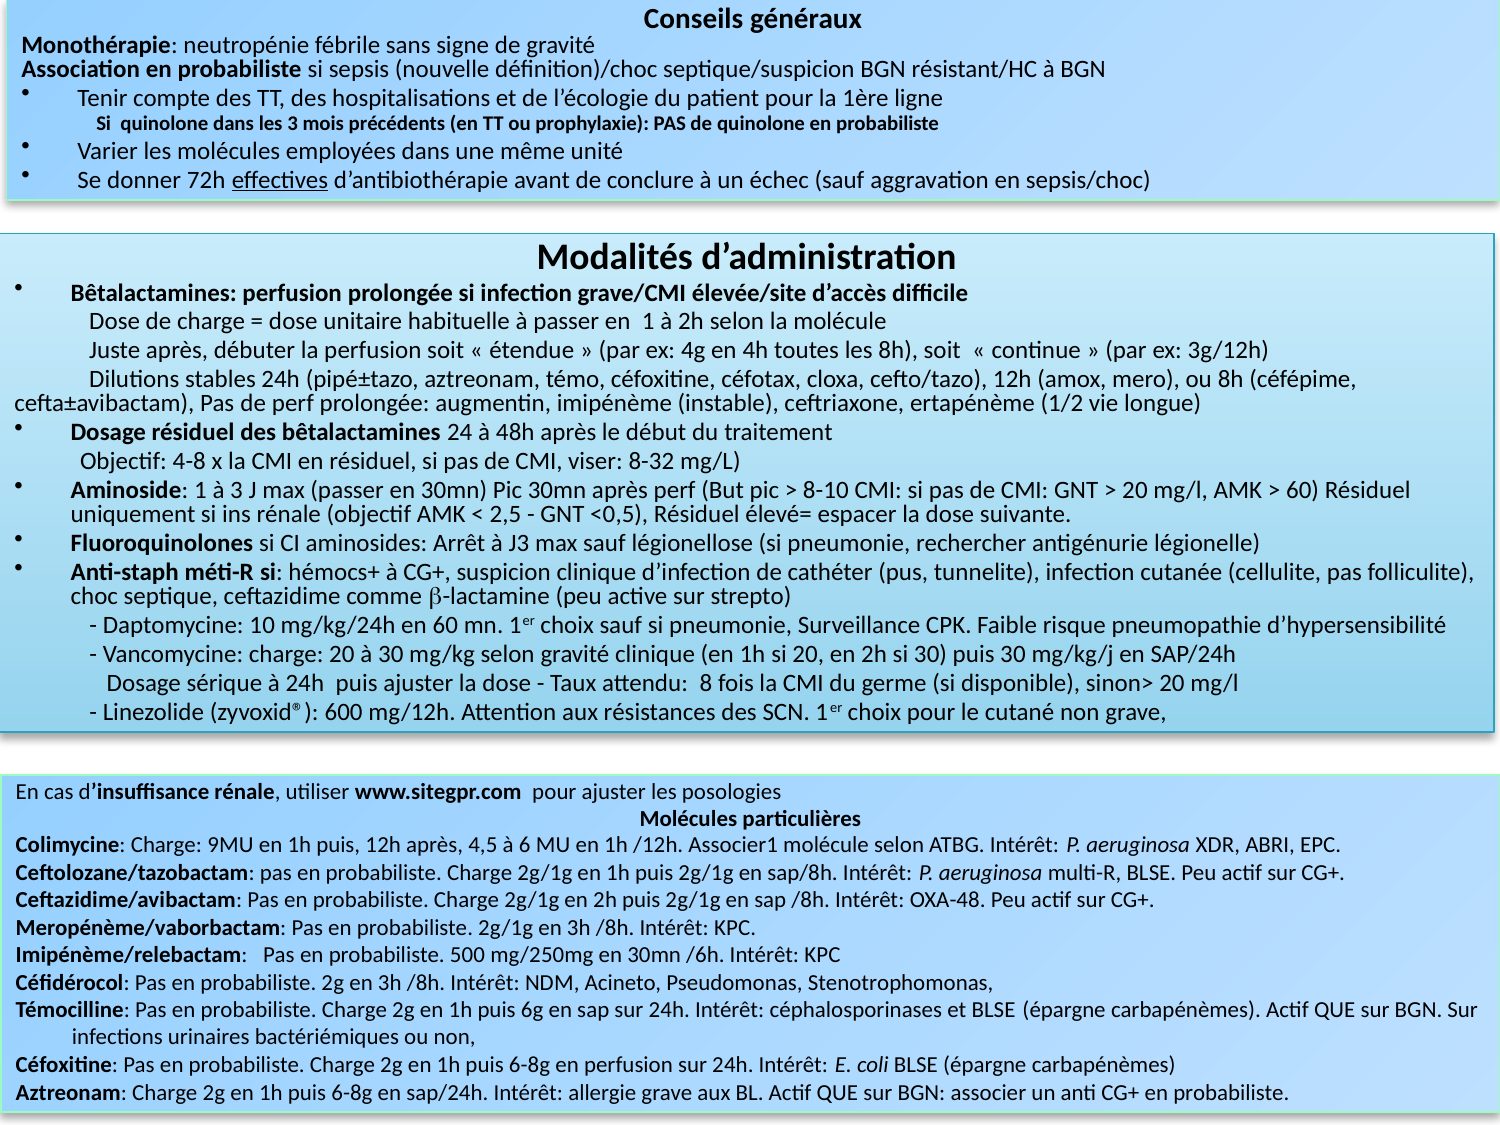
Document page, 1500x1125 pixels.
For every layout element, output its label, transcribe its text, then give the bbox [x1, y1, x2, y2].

text_box En cas d’insuffisance rénale, utiliser www.sitegpr.com pour ajuster les posologies Molécules particulières Colimycine: Charge: 9MU en 1h puis, 12h après, 4,5 à 6 MU en 1h /12h. Associer1 molécule selon ATBG. Intérêt: P. aeruginosa XDR, ABRI, EPC. Ceftolozane/tazobactam: pas en probabiliste. Charge 2g/1g en 1h puis 2g/1g en sap/8h. Intérêt: P. aeruginosa multi-R, BLSE. Peu actif sur CG+. Ceftazidime/avibactam: Pas en probabiliste. Charge 2g/1g en 2h puis 2g/1g en sap /8h. Intérêt: OXA-48. Peu actif sur CG+. Meropénème/vaborbactam: Pas en probabiliste. 2g/1g en 3h /8h. Intérêt: KPC. Imipénème/relebactam: Pas en probabiliste. 500 mg/250mg en 30mn /6h. Intérêt: KPC Céfidérocol: Pas en probabiliste. 2g en 3h /8h. Intérêt: NDM, Acineto, Pseudomonas, Stenotrophomonas, Témocilline: Pas en probabiliste. Charge 2g en 1h puis 6g en sap sur 24h. Intérêt: céphalosporinases et BLSE (épargne carbapénèmes). Actif QUE sur BGN. Sur infections urinaires bactériémiques ou non, Céfoxitine: Pas en probabiliste. Charge 2g en 1h puis 6-8g en perfusion sur 24h. Intérêt: E. coli BLSE (épargne carbapénèmes) Aztreonam: Charge 2g en 1h puis 6-8g en sap/24h. Intérêt: allergie grave aux BL. Actif QUE sur BGN: associer un anti CG+ en probabiliste. [0, 774, 1500, 1113]
text_box Modalités d’administration Bêtalactamines: perfusion prolongée si infection grave/CMI élevée/site d’accès difficile Dose de charge = dose unitaire habituelle à passer en 1 à 2h selon la molécule Juste après, débuter la perfusion soit « étendue » (par ex: 4g en 4h toutes les 8h), soit « continue » (par ex: 3g/12h) Dilutions stables 24h (pipé±tazo, aztreonam, témo, céfoxitine, céfotax, cloxa, cefto/tazo), 12h (amox, mero), ou 8h (céfépime, cefta±avibactam), Pas de perf prolongée: augmentin, imipénème (instable), ceftriaxone, ertapénème (1/2 vie longue) Dosage résiduel des bêtalactamines 24 à 48h après le début du traitement Objectif: 4-8 x la CMI en résiduel, si pas de CMI, viser: 8-32 mg/L) Aminoside: 1 à 3 J max (passer en 30mn) Pic 30mn après perf (But pic > 8-10 CMI: si pas de CMI: GNT > 20 mg/l, AMK > 60) Résiduel uniquement si ins rénale (objectif AMK < 2,5 - GNT <0,5), Résiduel élevé= espacer la dose suivante. Fluoroquinolones si CI aminosides: Arrêt à J3 max sauf légionellose (si pneumonie, rechercher antigénurie légionelle) Anti-staph méti-R si: hémocs+ à CG+, suspicion clinique d’infection de cathéter (pus, tunnelite), infection cutanée (cellulite, pas folliculite), choc septique, ceftazidime comme b-lactamine (peu active sur strepto) - Daptomycine: 10 mg/kg/24h en 60 mn. 1er choix sauf si pneumonie, Surveillance CPK. Faible risque pneumopathie d’hypersensibilité - Vancomycine: charge: 20 à 30 mg/kg selon gravité clinique (en 1h si 20, en 2h si 30) puis 30 mg/kg/j en SAP/24h Dosage sérique à 24h puis ajuster la dose - Taux attendu: 8 fois la CMI du germe (si disponible), sinon> 20 mg/l - Linezolide (zyvoxid®): 600 mg/12h. Attention aux résistances des SCN. 1er choix pour le cutané non grave, [0, 233, 1495, 733]
text_box Conseils généraux Monothérapie: neutropénie fébrile sans signe de gravité Association en probabiliste si sepsis (nouvelle définition)/choc septique/suspicion BGN résistant/HC à BGN Tenir compte des TT, des hospitalisations et de l’écologie du patient pour la 1ère ligne Si quinolone dans les 3 mois précédents (en TT ou prophylaxie): PAS de quinolone en probabiliste Varier les molécules employées dans une même unité Se donner 72h effectives d’antibiothérapie avant de conclure à un échec (sauf aggravation en sepsis/choc) [6, 0, 1500, 201]
